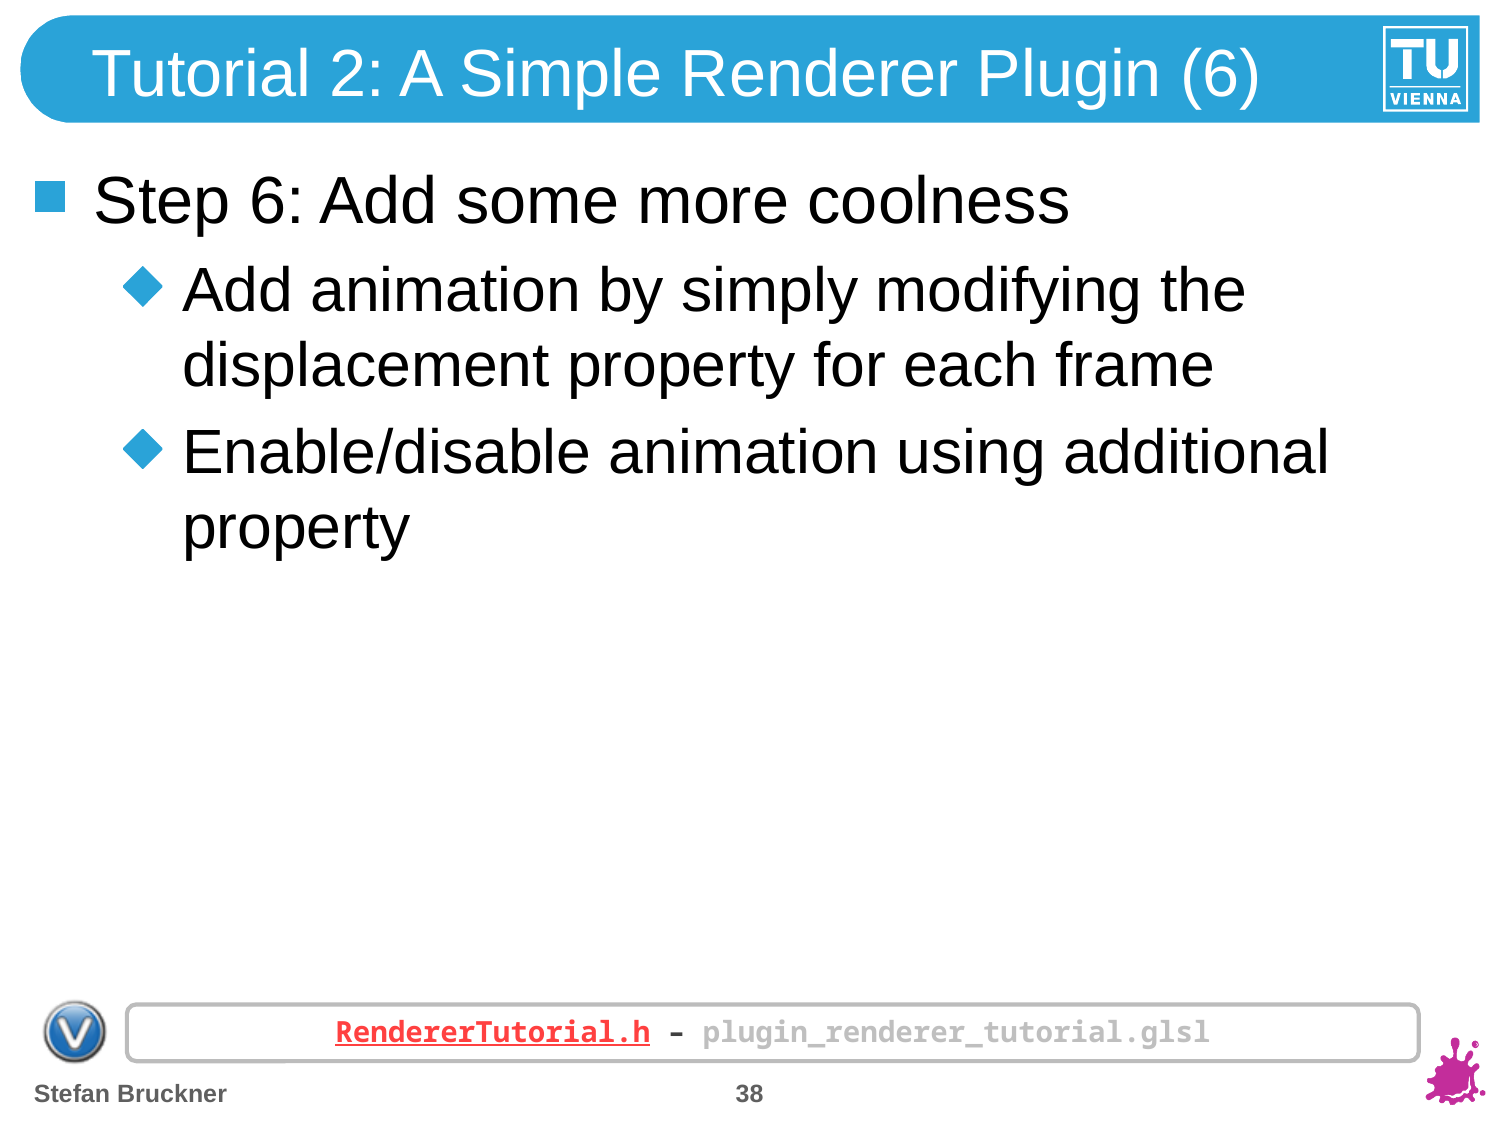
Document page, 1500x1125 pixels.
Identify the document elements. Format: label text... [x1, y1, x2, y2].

slide_number 37 [660, 1067, 839, 1118]
picture [37, 994, 113, 1070]
title Tutorial 2: A Simple Renderer Plugin (6) [76, 6, 1351, 132]
footer Stefan Bruckner [18, 1067, 637, 1118]
text_box RendererTutorial.h – plugin_renderer_tutorial.glsl [124, 1002, 1421, 1064]
list Step 6: Add some more coolness Add animation by simply modifying the displacement property for each frame Enable/disable animation using additional property [19, 148, 1481, 1048]
